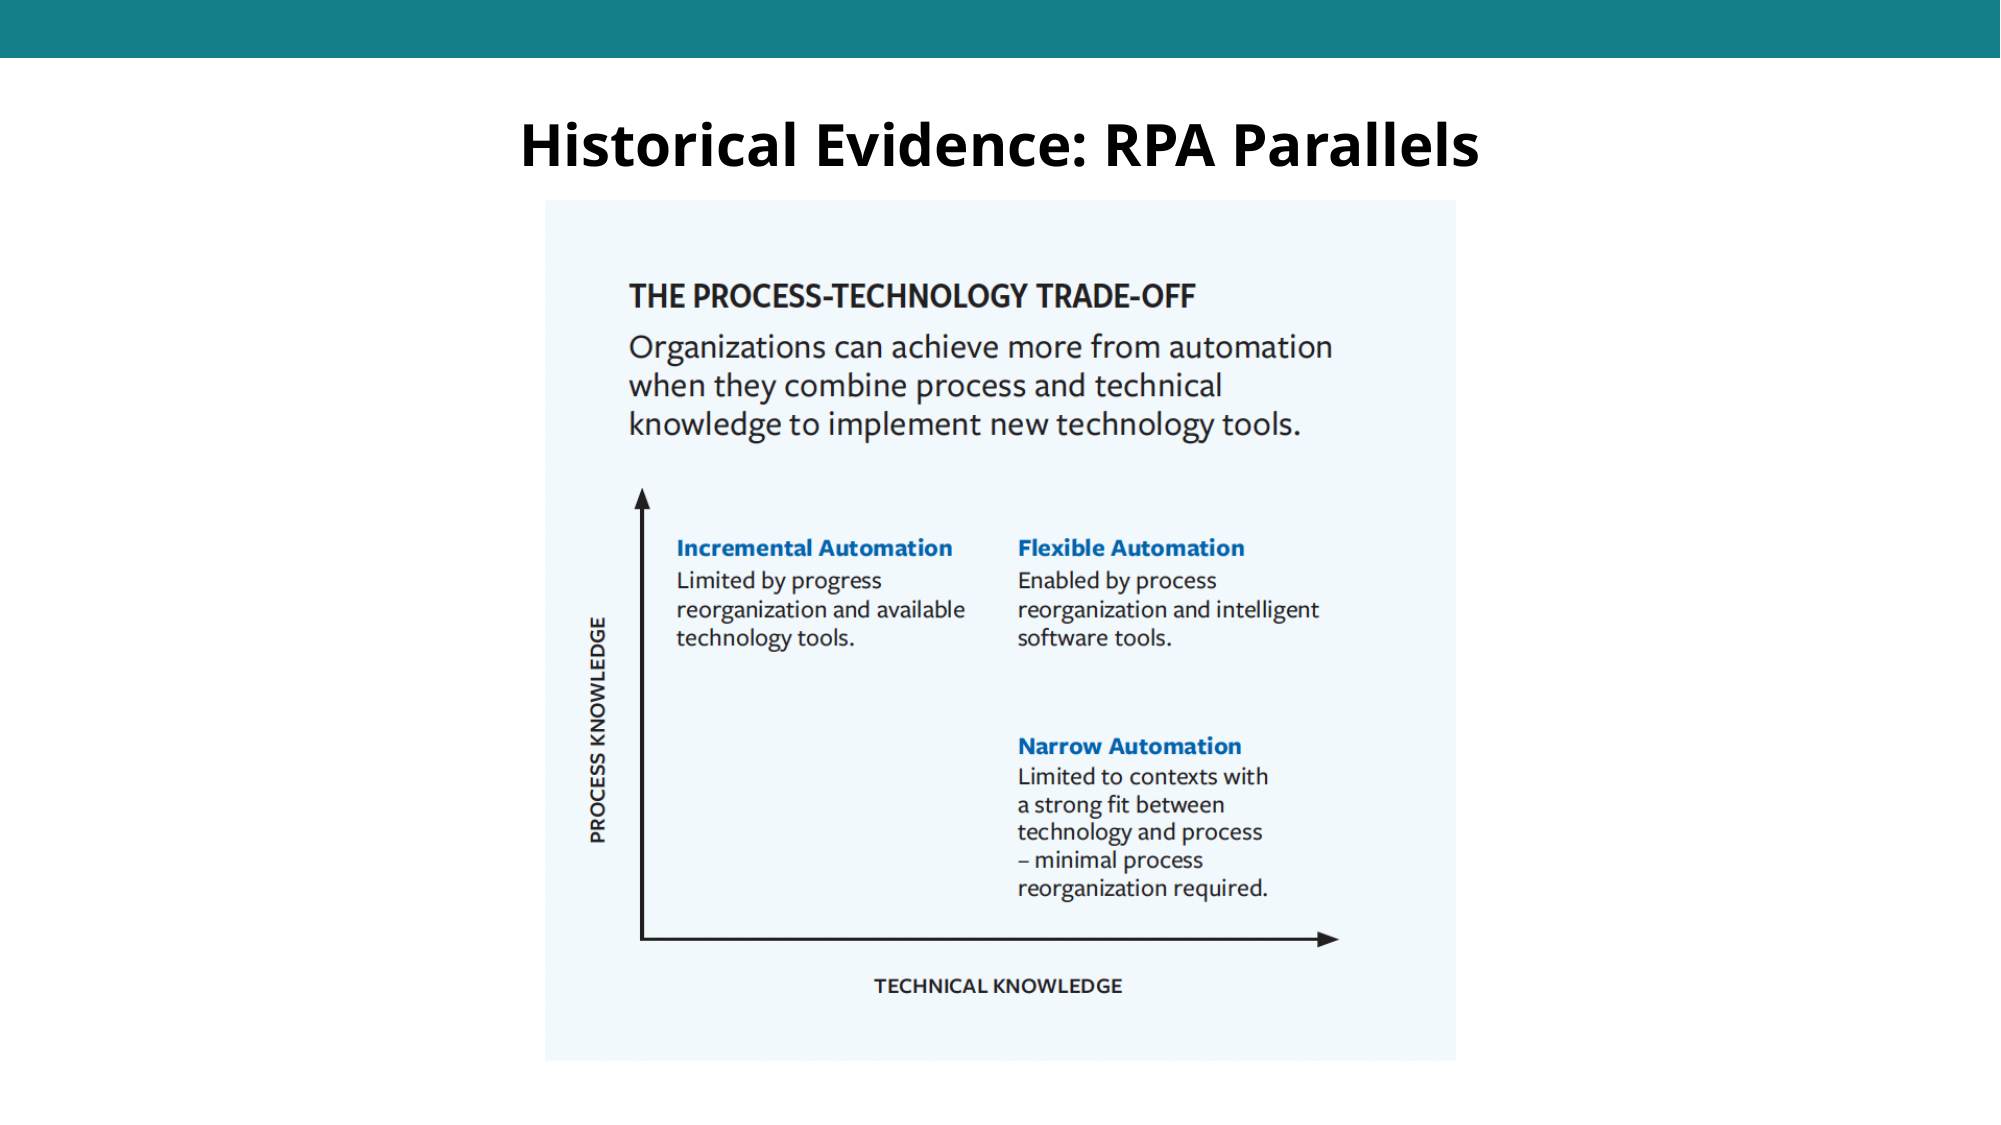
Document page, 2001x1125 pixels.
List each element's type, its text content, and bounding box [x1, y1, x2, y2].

text_box [0, 0, 2000, 59]
picture [544, 196, 1456, 1066]
text_box Historical Evidence: RPA Parallels [137, 68, 1863, 187]
